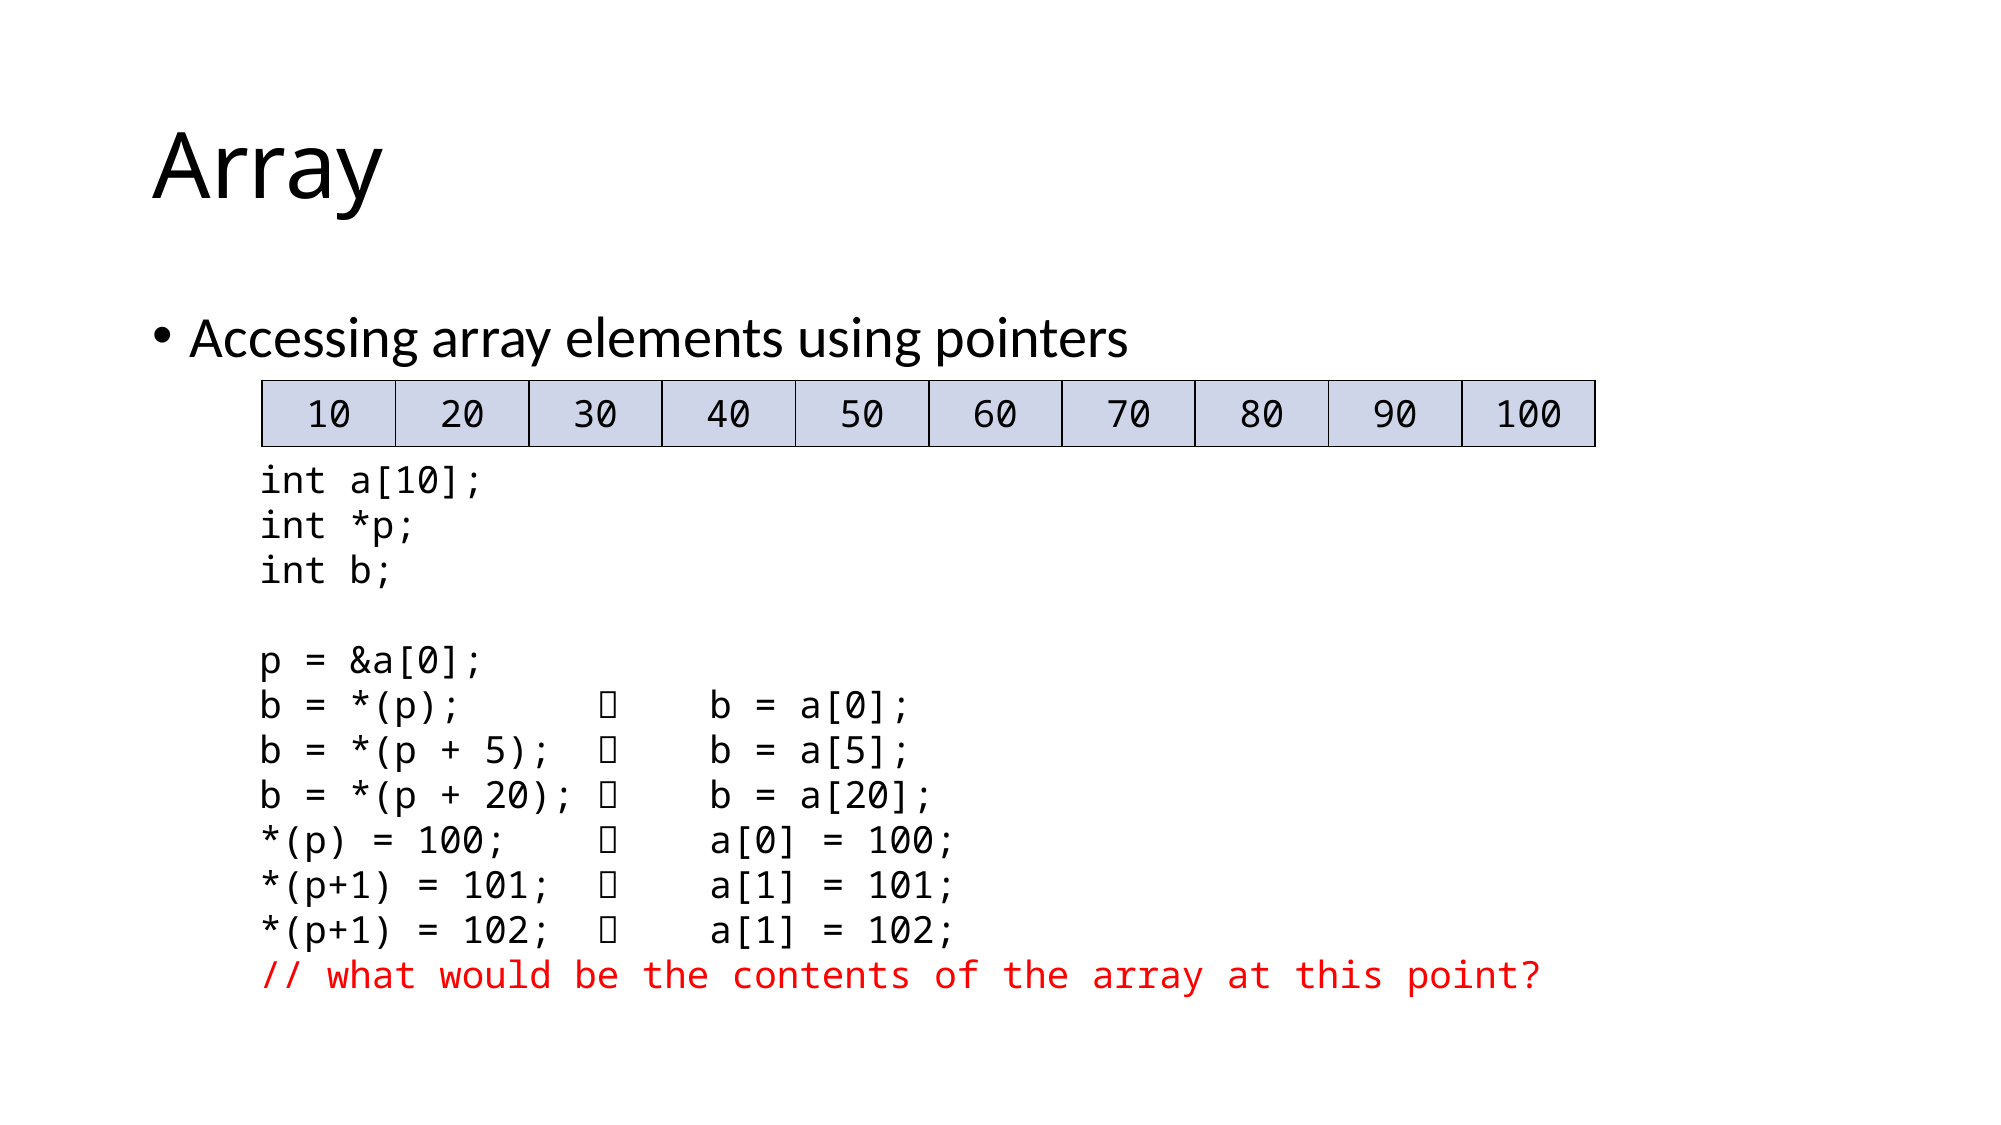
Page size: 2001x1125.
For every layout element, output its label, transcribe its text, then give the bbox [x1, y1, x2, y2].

table_header 80 [1196, 381, 1328, 446]
table_header 30 [530, 381, 661, 446]
table_header 100 [1463, 381, 1594, 446]
list Accessing array elements using pointers [137, 299, 1863, 1014]
table_header 90 [1329, 381, 1461, 446]
title Array [137, 59, 1863, 278]
text_box int a[10]; int *p; int b; p = &a[0]; b = *(p);  b = a[0]; b = *(p + 5);  b = a[5]; b = *(p + 20);  b = a[20]; *(p) = 100;  a[0] = 100; *(p+1) = 101;  a[1] = 101; *(p+1) = 102;  a[1] = 102; // what would be the contents of the array at this point? [244, 449, 1677, 1049]
table_header 20 [396, 381, 528, 446]
table_header 60 [930, 381, 1061, 446]
table_header 70 [1063, 381, 1194, 446]
table_header 40 [663, 381, 795, 446]
table_header 50 [796, 381, 928, 446]
table_header 10 [263, 381, 395, 446]
